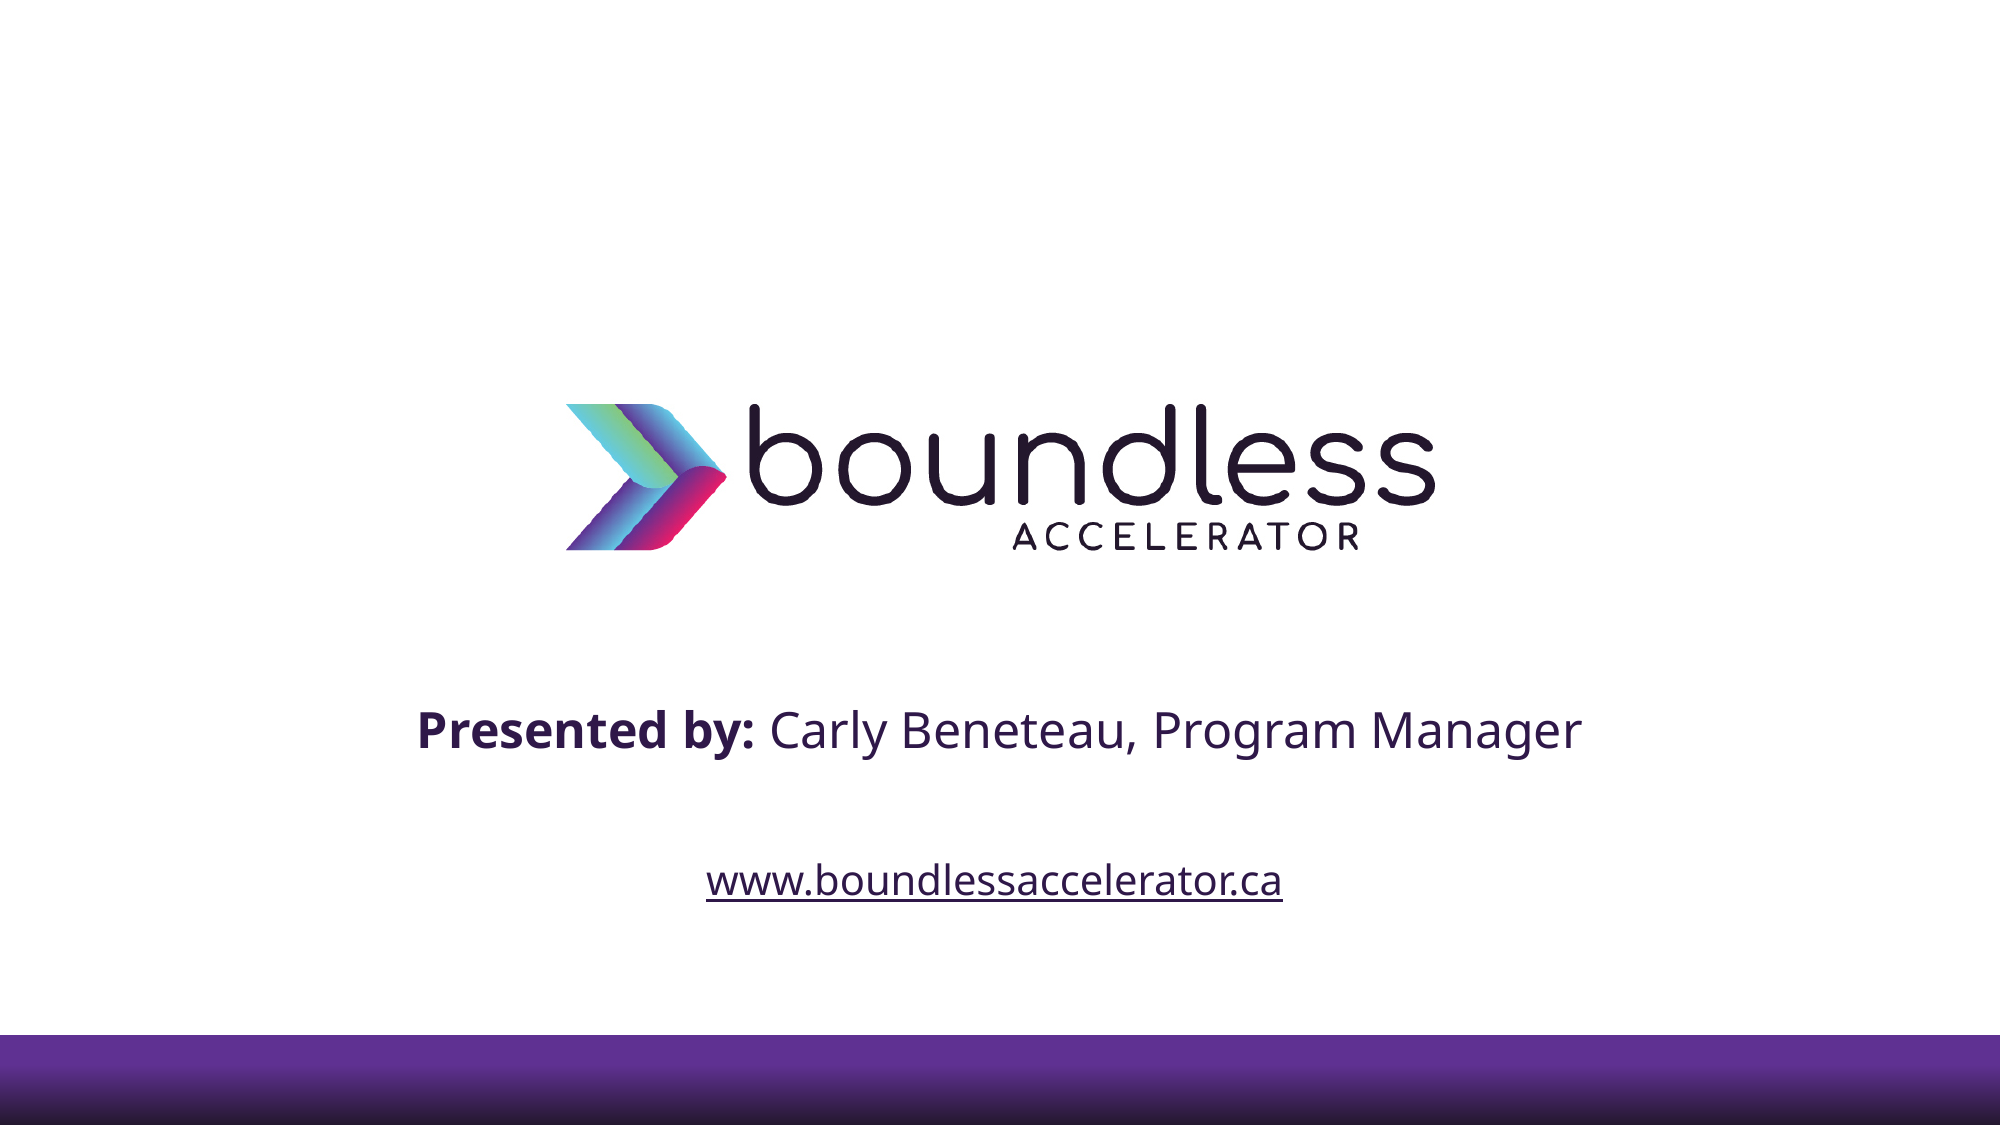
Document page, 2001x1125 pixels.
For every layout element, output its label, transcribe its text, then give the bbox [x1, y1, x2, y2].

picture [529, 368, 1471, 587]
subtitle Presented by: Carly Beneteau, Program Manager www.boundlessaccelerator.ca [242, 697, 1758, 970]
